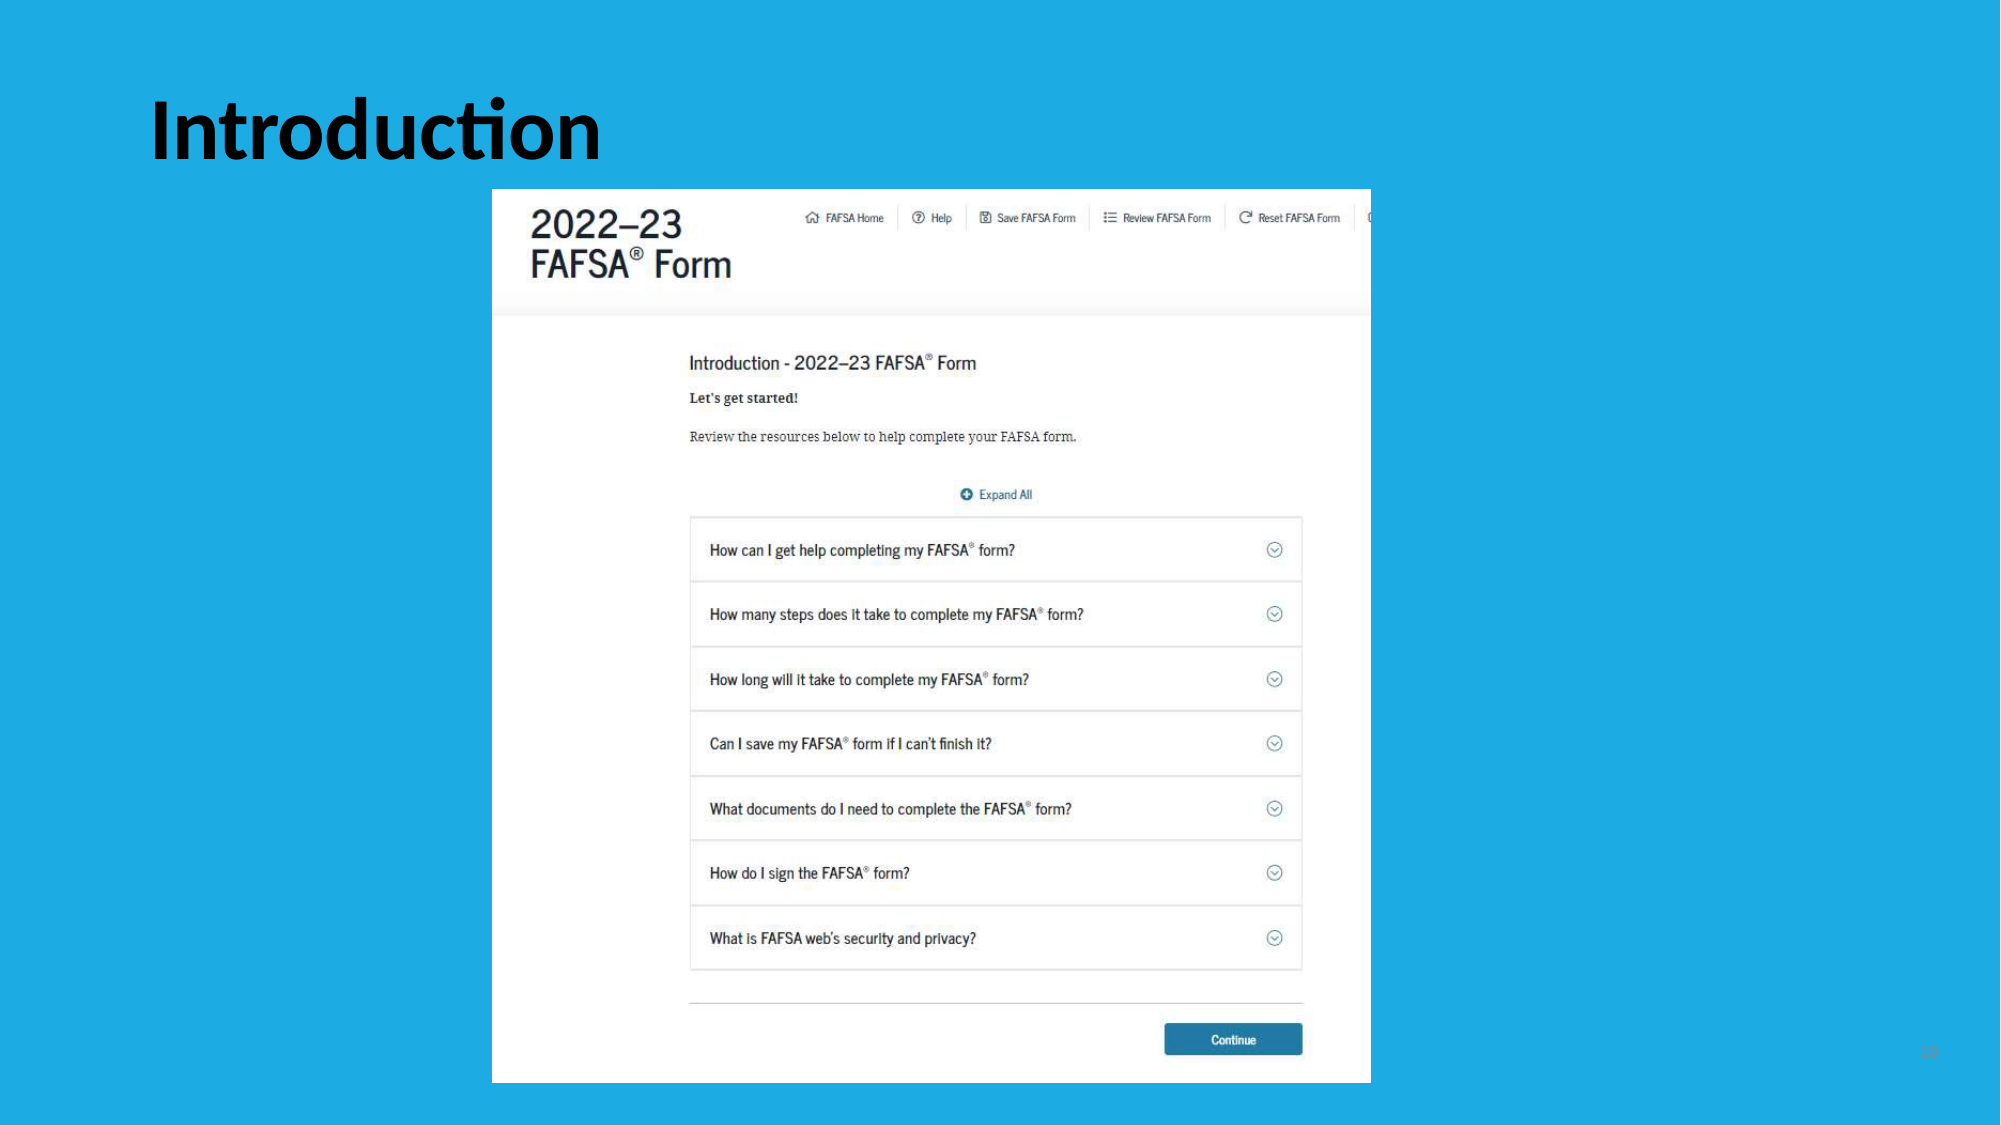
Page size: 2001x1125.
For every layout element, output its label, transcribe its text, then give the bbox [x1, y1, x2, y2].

slide_number 18 [1914, 1041, 1947, 1125]
title Introduction [147, 68, 607, 260]
picture [492, 189, 1371, 1083]
